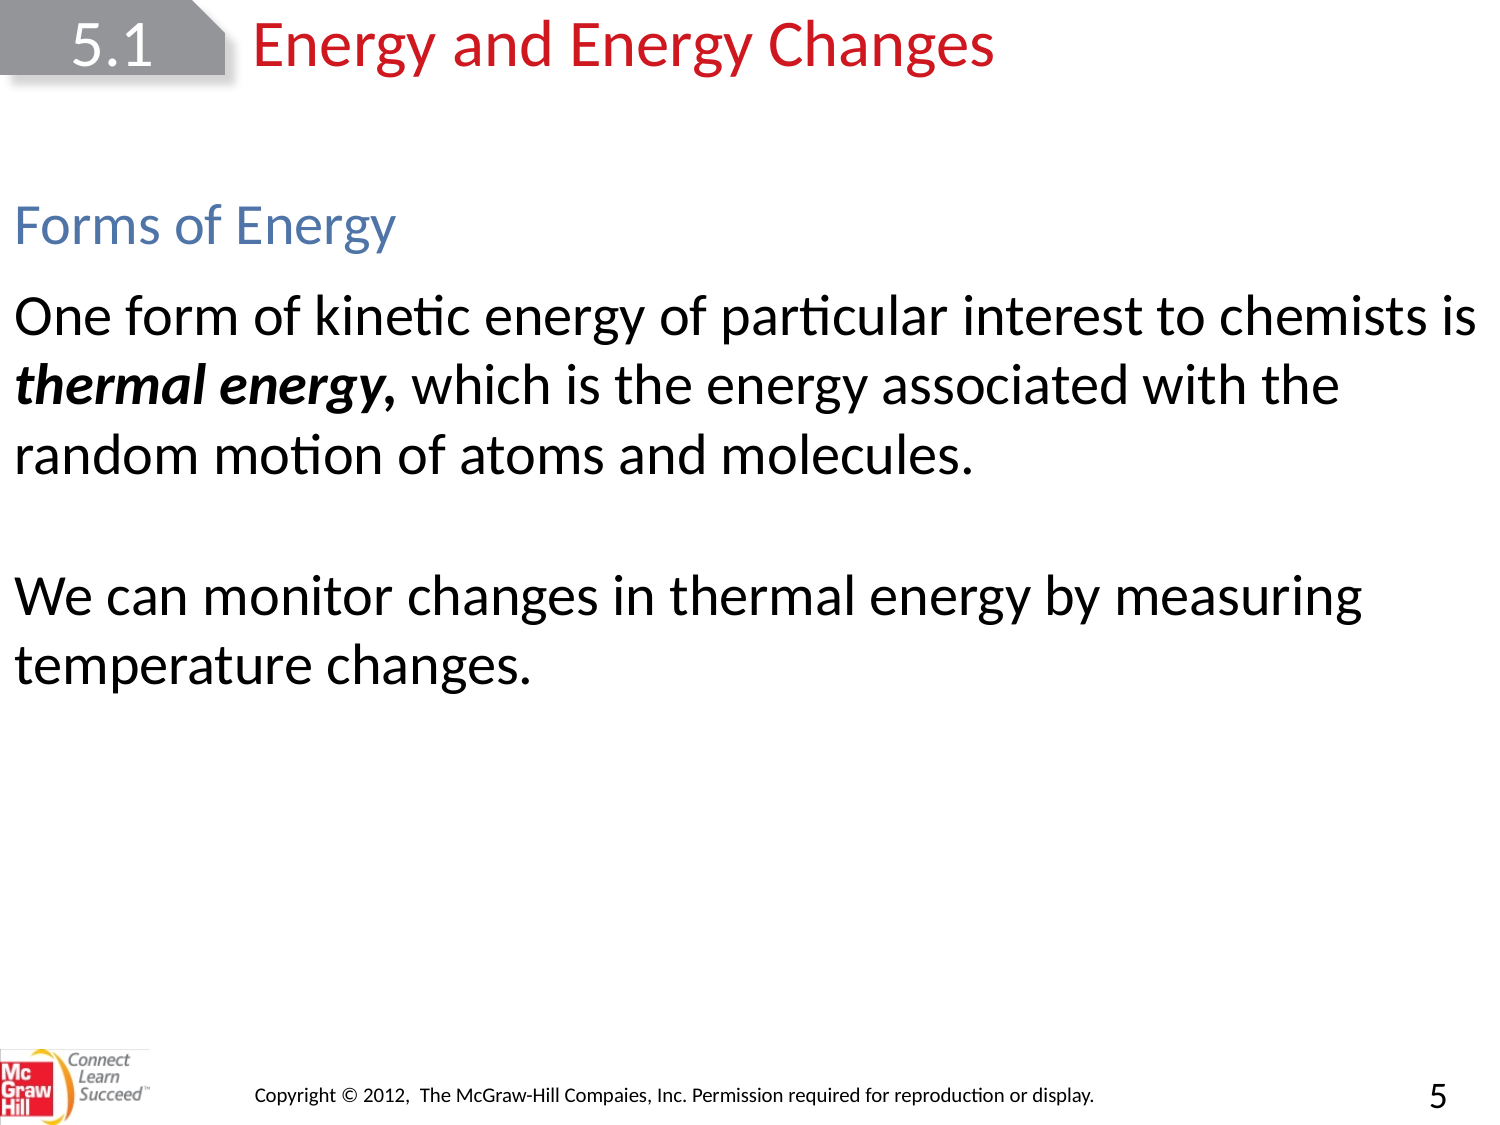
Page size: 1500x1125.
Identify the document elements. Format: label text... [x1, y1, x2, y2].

list 5 [1212, 1074, 1463, 1113]
list Forms of Energy [0, 178, 1500, 259]
list Energy and Energy Changes [237, 0, 1500, 178]
picture [0, 1049, 150, 1125]
list Copyright © 2012, The McGraw-Hill Compaies, Inc. Permission required for reproduction or display. [187, 1074, 1163, 1113]
text_box One form of kinetic energy of particular interest to chemists is thermal energy, which is the energy associated with the random motion of atoms and molecules. We can monitor changes in thermal energy by measuring temperature changes. [0, 269, 1500, 704]
list 5.1 [0, 0, 225, 73]
